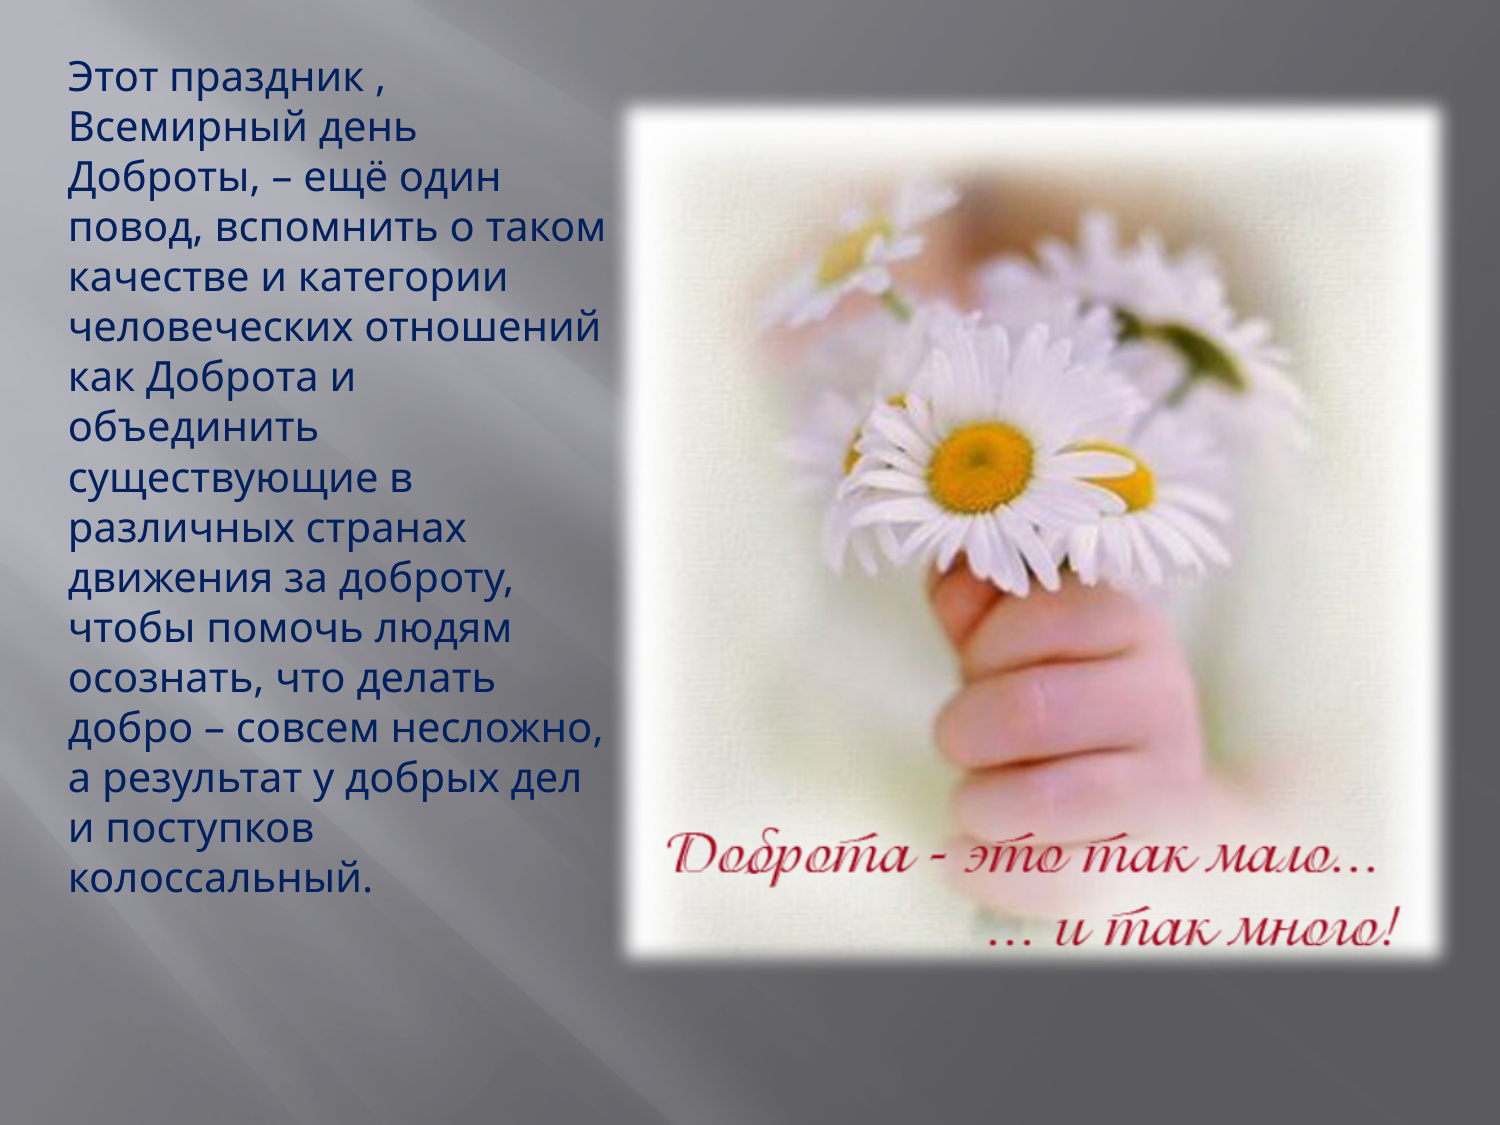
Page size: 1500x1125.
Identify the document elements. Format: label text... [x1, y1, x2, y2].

picture [608, 89, 1459, 977]
text_box Этот праздник , Всемирный день Доброты, – ещё один повод, вспомнить о таком качестве и категории человеческих отношений как Доброта и объединить существующие в различных странах движения за доброту, чтобы помочь людям осознать, что делать добро – совсем несложно, а результат у добрых дел и поступков колоссальный. [53, 42, 632, 998]
